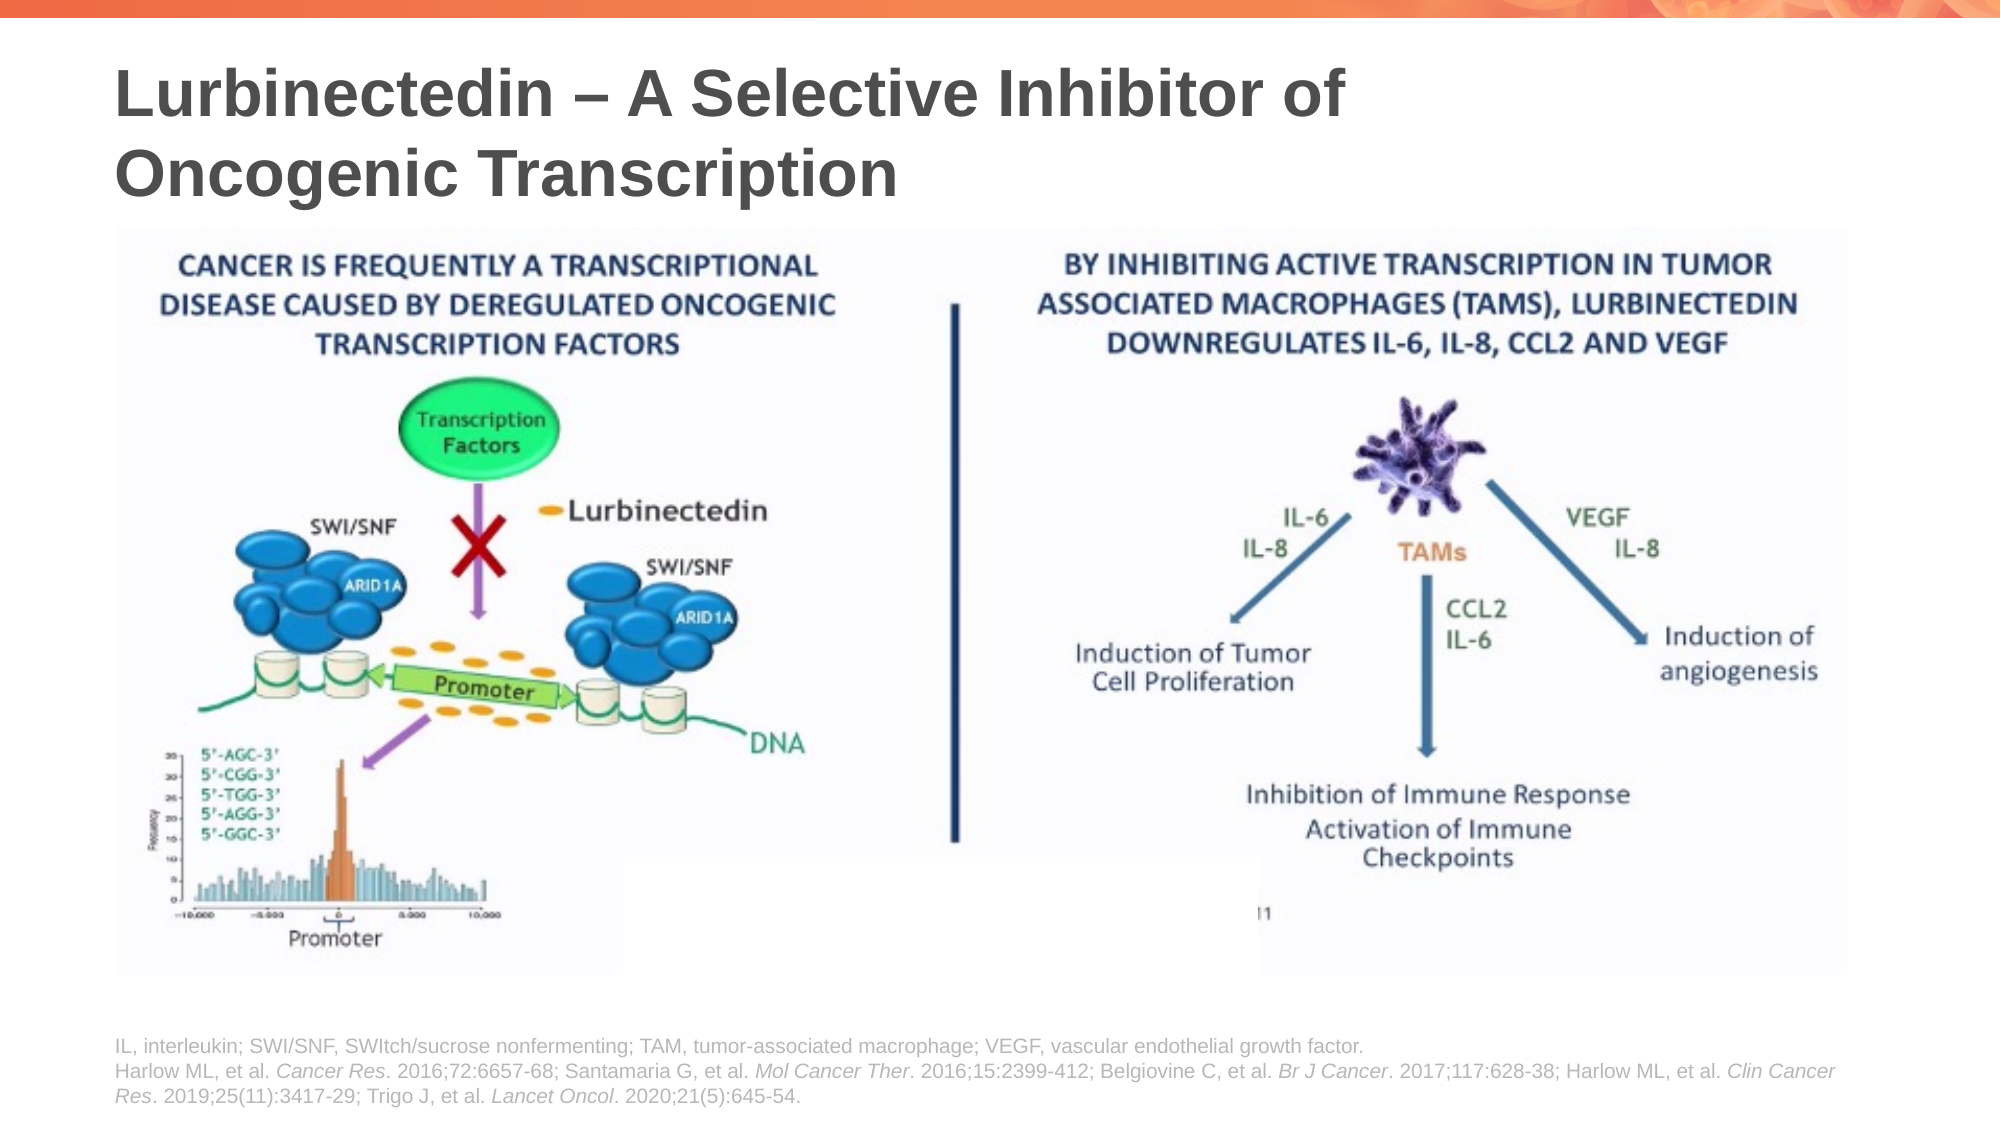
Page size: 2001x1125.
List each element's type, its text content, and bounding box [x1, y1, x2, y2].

title Lurbinectedin – A Selective Inhibitor of Oncogenic Transcription [99, 32, 1863, 228]
picture [0, 0, 2000, 18]
picture [117, 227, 1847, 975]
footer IL, interleukin; SWI/SNF, SWItch/sucrose nonfermenting; TAM, tumor-associated macrophage; VEGF, vascular endothelial growth factor. Harlow ML, et al. Cancer Res. 2016;72:6657-68; Santamaria G, et al. Mol Cancer Ther. 2016;15:2399-412; Belgiovine C, et al. Br J Cancer. 2017;117:628-38; Harlow ML, et al. Clin Cancer Res. 2019;25(11):3417-29; Trigo J, et al. Lancet Oncol. 2020;21(5):645-54. [99, 1042, 1863, 1116]
